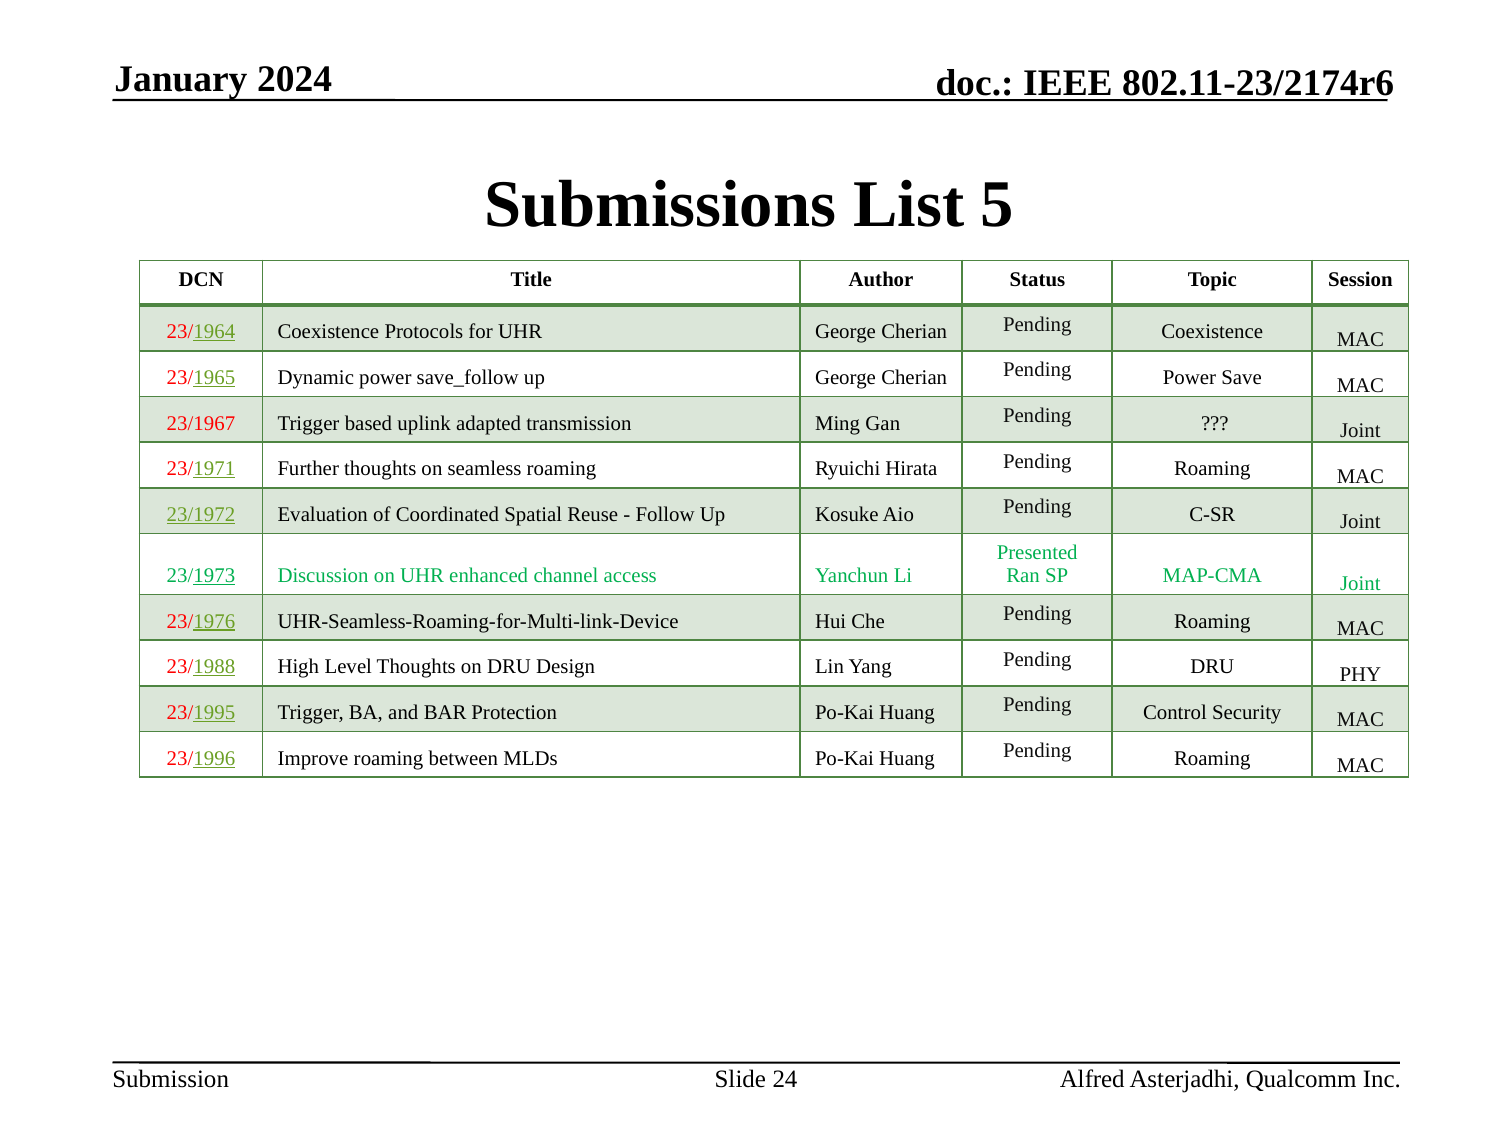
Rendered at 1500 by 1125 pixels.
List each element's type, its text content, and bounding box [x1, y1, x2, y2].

table_header Author [801, 261, 961, 303]
table_cell Pending [963, 489, 1111, 533]
table_cell Po-Kai Huang [801, 687, 961, 731]
title Submissions List 5 [112, 112, 1388, 288]
table_cell Kosuke Aio [801, 489, 961, 533]
table_cell Joint [1313, 534, 1408, 594]
table_cell Pending [963, 641, 1111, 685]
table_cell Roaming [1113, 595, 1311, 639]
table_cell Yanchun Li [801, 534, 961, 594]
table_cell C-SR [1113, 489, 1311, 533]
table_header Session [1313, 261, 1408, 303]
table_cell MAC [1313, 307, 1408, 350]
table_cell Trigger based uplink adapted transmission [263, 397, 799, 441]
table_cell Trigger, BA, and BAR Protection [263, 687, 799, 731]
table_cell MAC [1313, 443, 1408, 487]
table_cell Ryuichi Hirata [801, 443, 961, 487]
table_cell MAC [1313, 595, 1408, 639]
table_cell Hui Che [801, 595, 961, 639]
table_cell DRU [1113, 641, 1311, 685]
table_cell Pending [963, 352, 1111, 396]
table_cell MAC [1313, 352, 1408, 396]
slide_number Slide 24 [712, 1061, 800, 1123]
table_cell Presented Ran SP [963, 534, 1111, 594]
table_cell 23/1967 [140, 397, 262, 441]
table_cell 23/1965 [140, 352, 262, 396]
table_cell Power Save [1113, 352, 1311, 396]
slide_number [114, 54, 423, 100]
table_cell MAC [1313, 687, 1408, 731]
table_cell Further thoughts on seamless roaming [263, 443, 799, 487]
table_cell George Cherian [801, 352, 961, 396]
table_cell MAP-CMA [1113, 534, 1311, 594]
table_cell Improve roaming between MLDs [263, 732, 799, 776]
table_cell Pending [963, 443, 1111, 487]
table_header Title [263, 261, 799, 303]
table_cell 23/1995 [140, 687, 262, 731]
table_cell Coexistence [1113, 307, 1311, 350]
table_header DCN [140, 261, 262, 303]
footer Alfred Asterjadhi, Qualcomm Inc. [878, 1061, 1402, 1093]
table_cell 23/1971 [140, 443, 262, 487]
table_cell UHR-Seamless-Roaming-for-Multi-link-Device [263, 595, 799, 639]
table_cell Joint [1313, 397, 1408, 441]
table_cell George Cherian [801, 307, 961, 350]
table_cell Roaming [1113, 732, 1311, 776]
table_cell Roaming [1113, 443, 1311, 487]
table_cell Pending [963, 307, 1111, 350]
table_cell PHY [1313, 641, 1408, 685]
table_cell Lin Yang [801, 641, 961, 685]
table_cell Pending [963, 397, 1111, 441]
table_cell 23/1976 [140, 595, 262, 639]
table_cell Ming Gan [801, 397, 961, 441]
table_cell MAC [1313, 732, 1408, 776]
table_header Topic [1113, 261, 1311, 303]
table_cell Pending [963, 687, 1111, 731]
table_cell Pending [963, 595, 1111, 639]
table_cell 23/1988 [140, 641, 262, 685]
table_cell Evaluation of Coordinated Spatial Reuse - Follow Up [263, 489, 799, 533]
table_cell Joint [1313, 489, 1408, 533]
table_header Status [963, 261, 1111, 303]
table_cell 23/1964 [140, 307, 262, 350]
table_cell Pending [963, 732, 1111, 776]
table_cell 23/1972 [140, 489, 262, 533]
table_cell Coexistence Protocols for UHR [263, 307, 799, 350]
table_cell Discussion on UHR enhanced channel access [263, 534, 799, 594]
table_cell 23/1996 [140, 732, 262, 776]
table_cell Dynamic power save_follow up [263, 352, 799, 396]
table_cell Control Security [1113, 687, 1311, 731]
table_cell ??? [1113, 397, 1311, 441]
table_cell 23/1973 [140, 534, 262, 594]
table_cell High Level Thoughts on DRU Design [263, 641, 799, 685]
table_cell Po-Kai Huang [801, 732, 961, 776]
